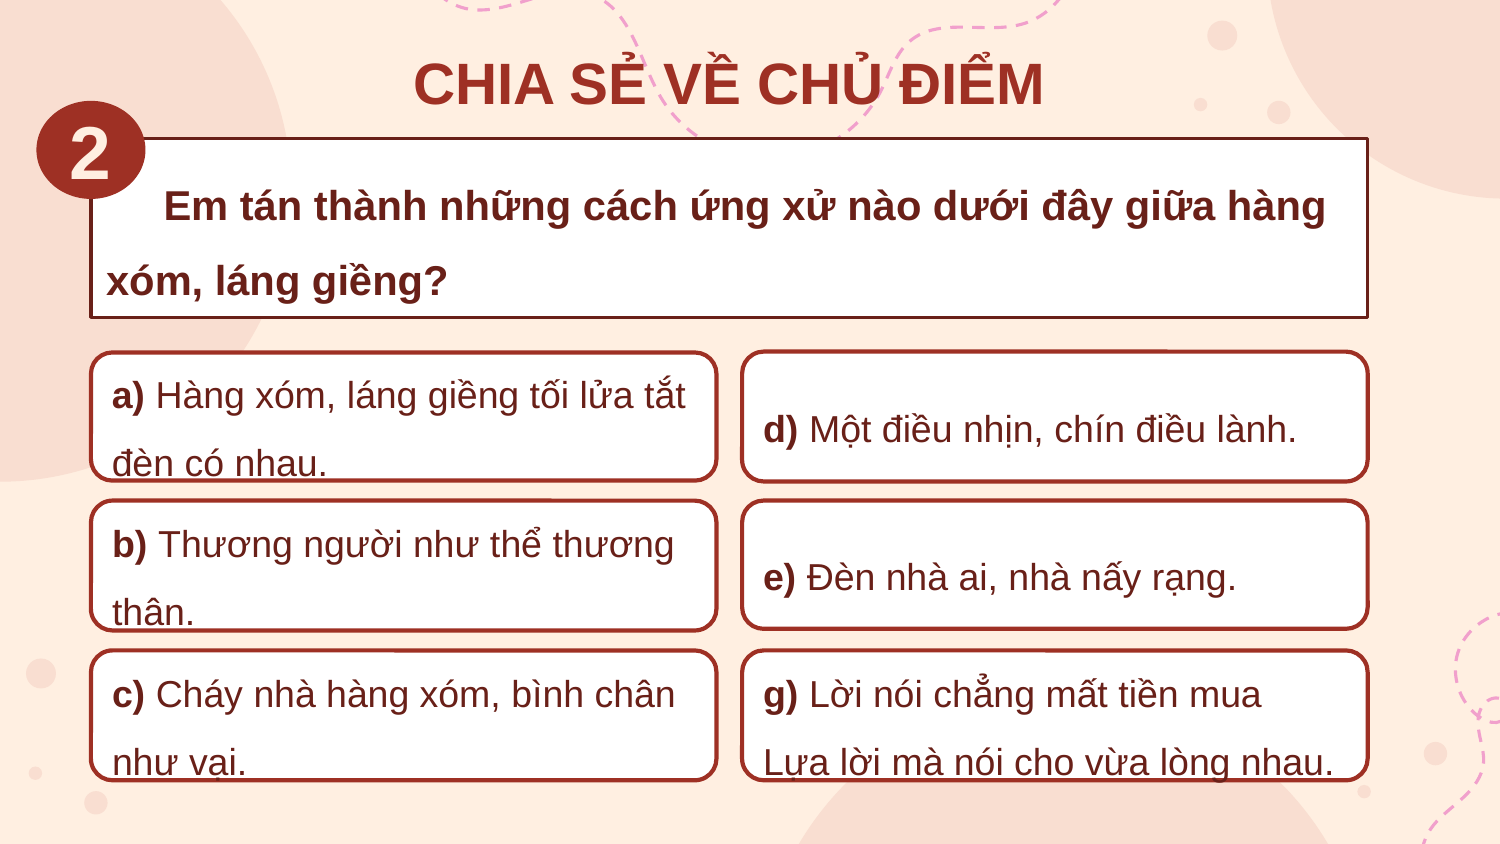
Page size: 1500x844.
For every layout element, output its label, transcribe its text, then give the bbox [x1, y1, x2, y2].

text_box d) Một điều nhịn, chín điều lành. [739, 349, 1370, 484]
subtitle Em tán thành những cách ứng xử nào dưới đây giữa hàng xóm, láng giềng? [91, 138, 1368, 318]
text_box b) Thương người như thể thương thân. [88, 498, 719, 633]
title CHIA SẺ VỀ CHỦ ĐIỂM [189, 30, 1270, 138]
text_box c) Cháy nhà hàng xóm, bình chân như vại. [88, 648, 719, 783]
text_box 2 [36, 100, 146, 199]
text_box a) Hàng xóm, láng giềng tối lửa tắt đèn có nhau. [88, 350, 719, 483]
text_box g) Lời nói chẳng mất tiền mua Lựa lời mà nói cho vừa lòng nhau. [739, 648, 1370, 783]
text_box e) Đèn nhà ai, nhà nấy rạng. [740, 498, 1370, 631]
